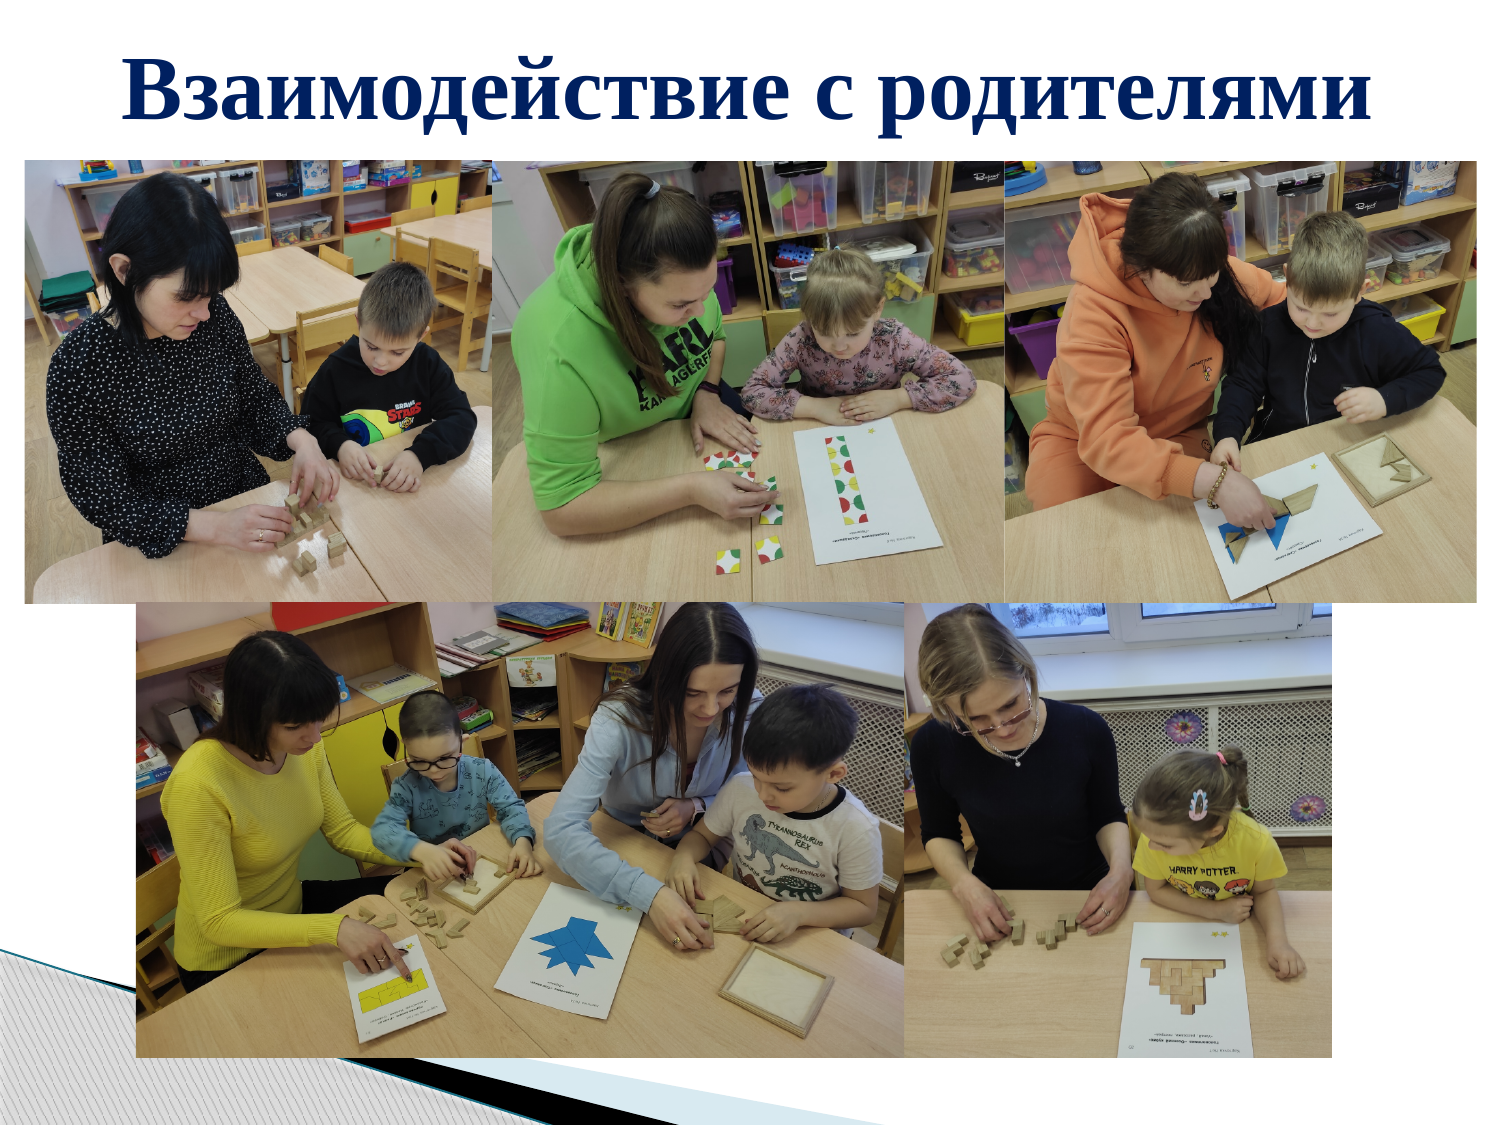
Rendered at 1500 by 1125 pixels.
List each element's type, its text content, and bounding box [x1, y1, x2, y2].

picture [24, 160, 1477, 1058]
title Взаимодействие с родителями [73, 30, 1424, 135]
